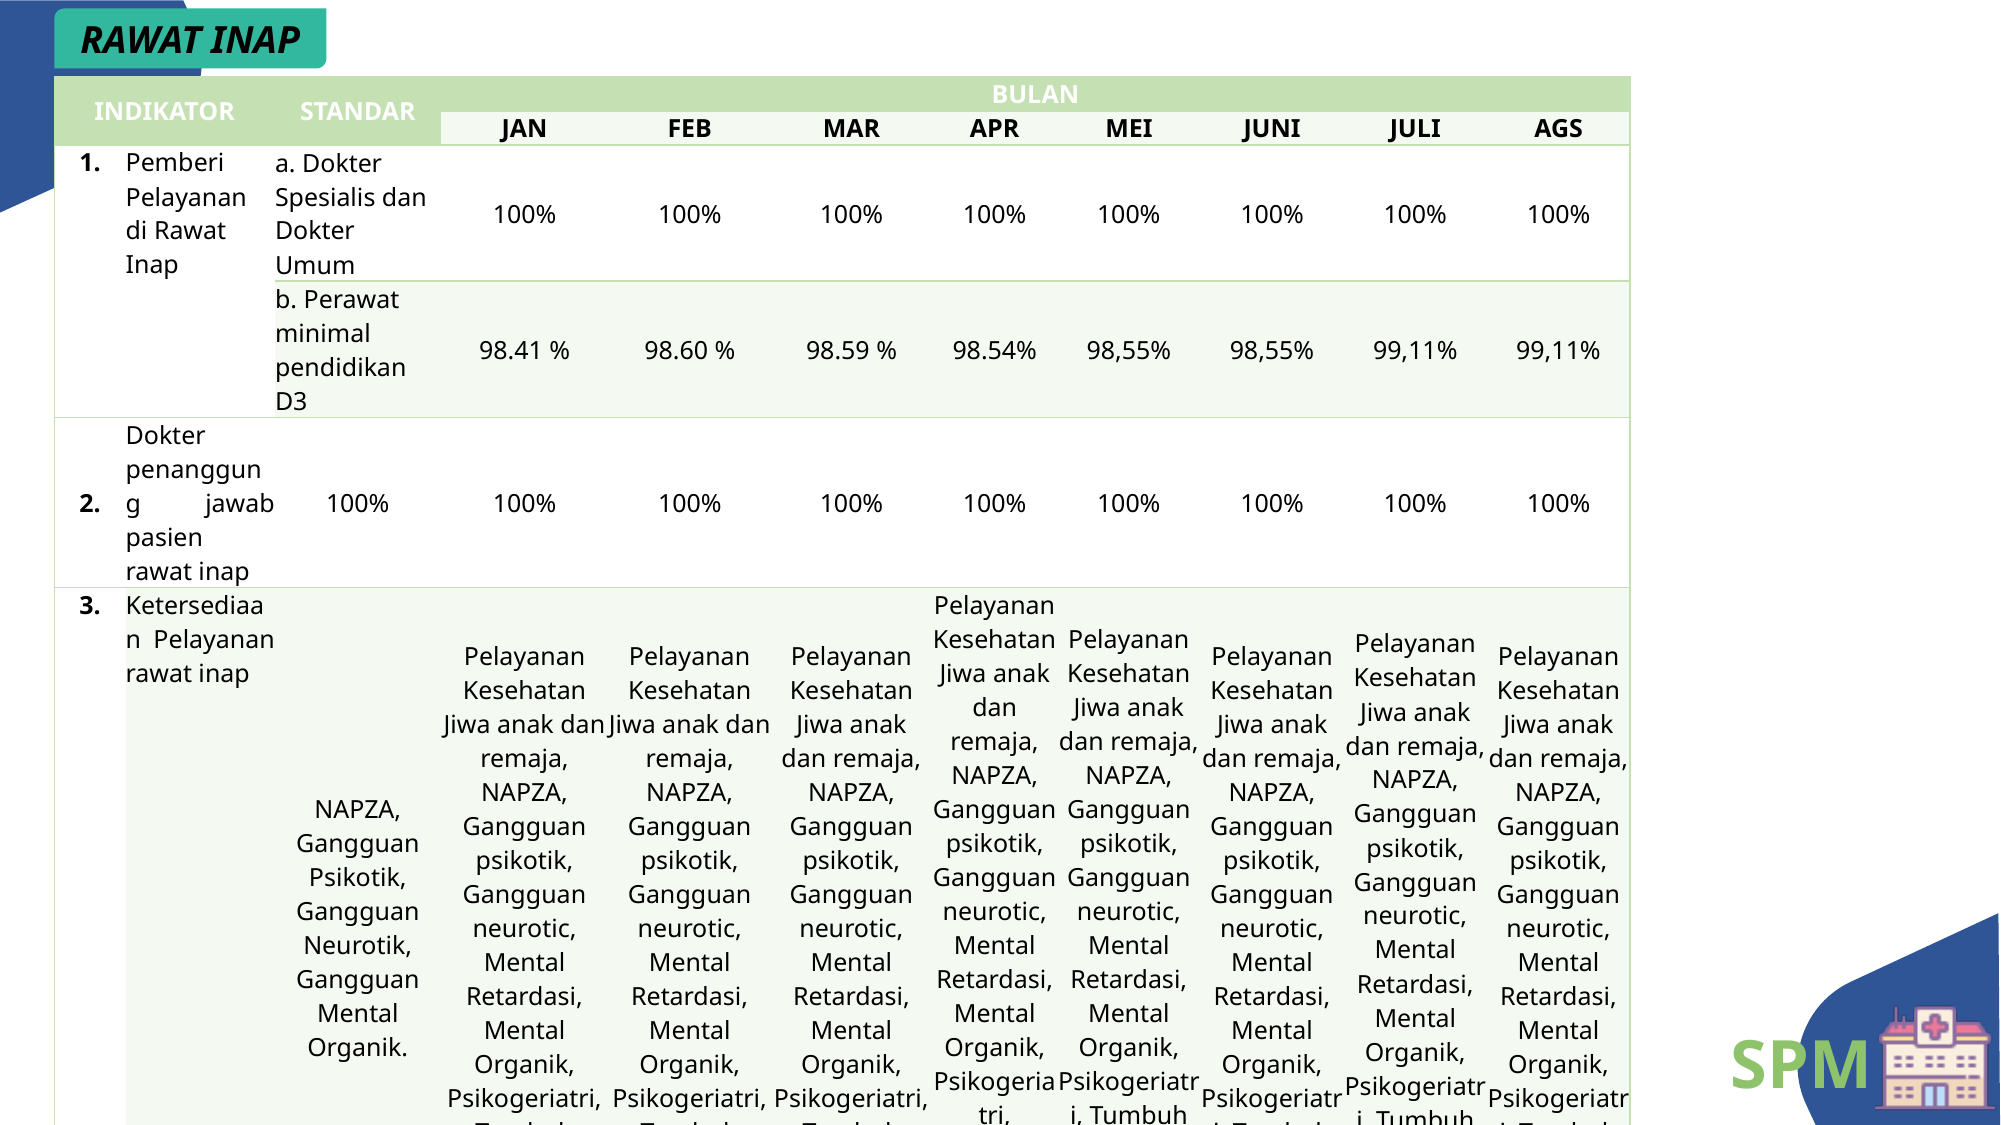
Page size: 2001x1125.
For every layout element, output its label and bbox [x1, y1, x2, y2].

table_cell [55, 588, 1629, 1125]
picture [1875, 991, 2000, 1114]
text_box [53, 7, 327, 69]
text_box [1715, 1014, 1875, 1110]
table_header [55, 78, 1629, 144]
table_cell [441, 112, 1629, 144]
table_cell [55, 146, 1629, 417]
slide_number [1412, 1042, 1863, 1103]
table_cell [55, 418, 1629, 587]
